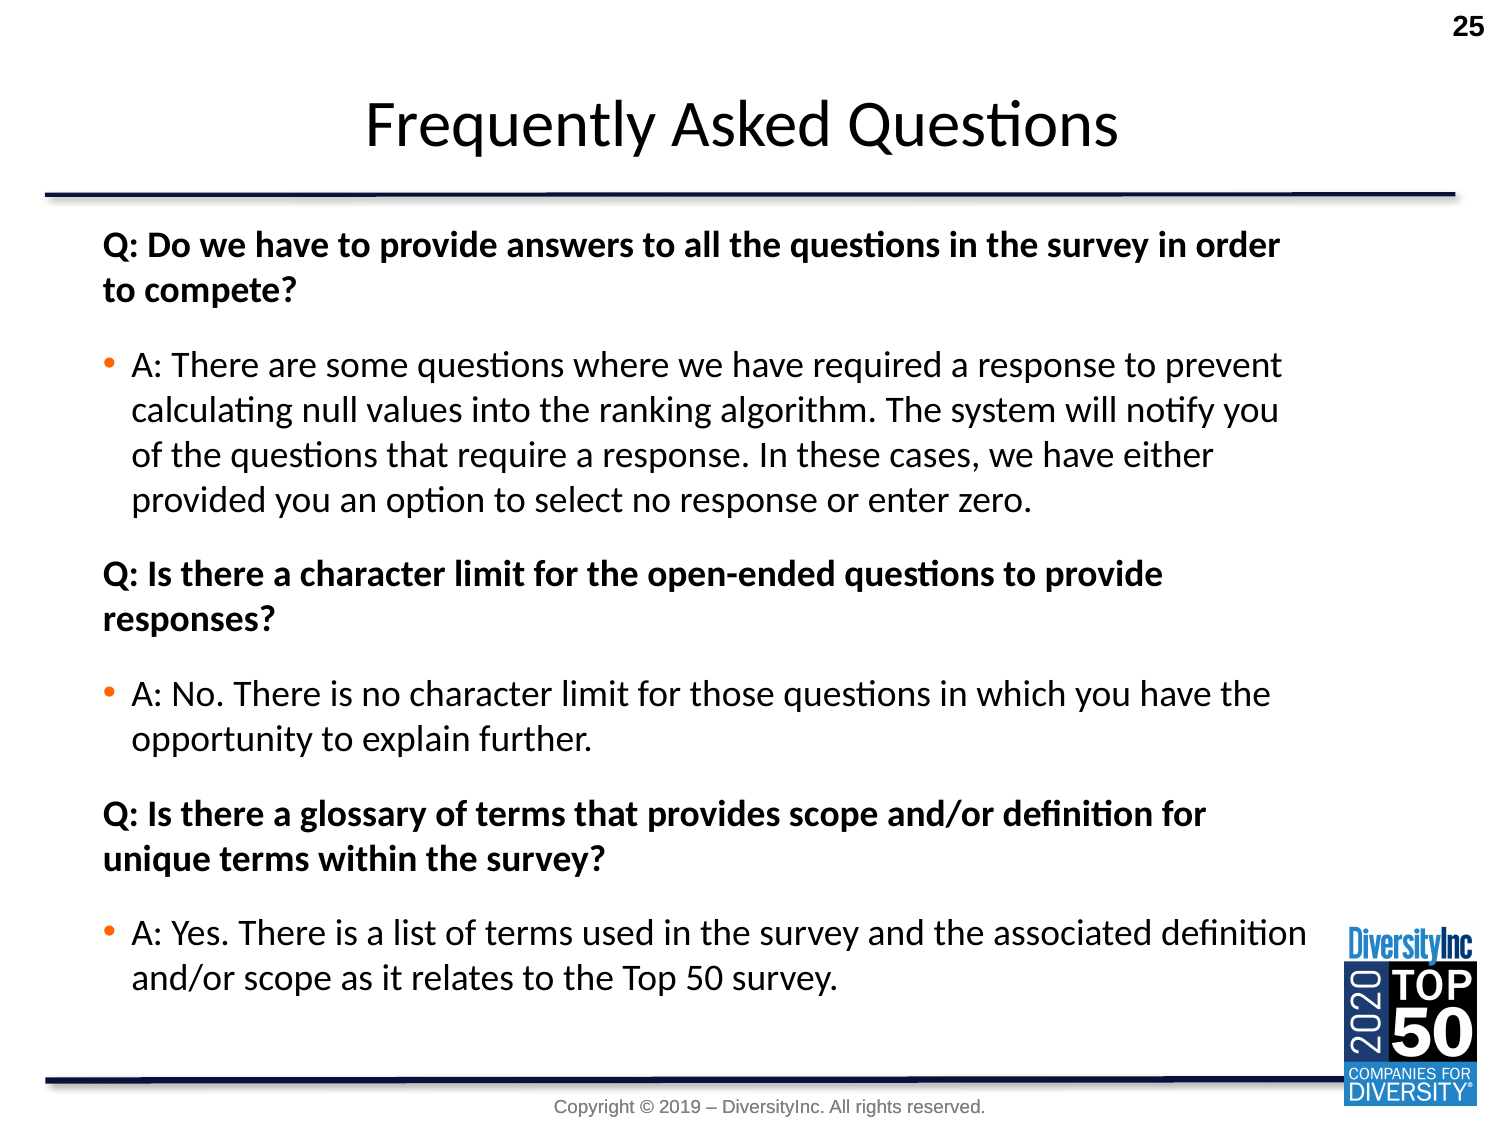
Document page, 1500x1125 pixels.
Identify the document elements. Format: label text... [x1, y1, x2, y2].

list Q: Do we have to provide answers to all the questions in the survey in order to compete? A: There are some questions where we have required a response to prevent calculating null values into the ranking algorithm. The system will notify you of the questions that require a response. In these cases, we have either provided you an option to select no response or enter zero. Q: Is there a character limit for the open-ended questions to provide responses? A: No. There is no character limit for those questions in which you have the opportunity to explain further. Q: Is there a glossary of terms that provides scope and/or definition for unique terms within the survey? A: Yes. There is a list of terms used in the survey and the associated definition and/or scope as it relates to the Top 50 survey. [60, 212, 1330, 1059]
slide_number 25 [1423, 0, 1500, 79]
title Frequently Asked Questions [45, 45, 1455, 195]
picture [1344, 923, 1477, 1106]
